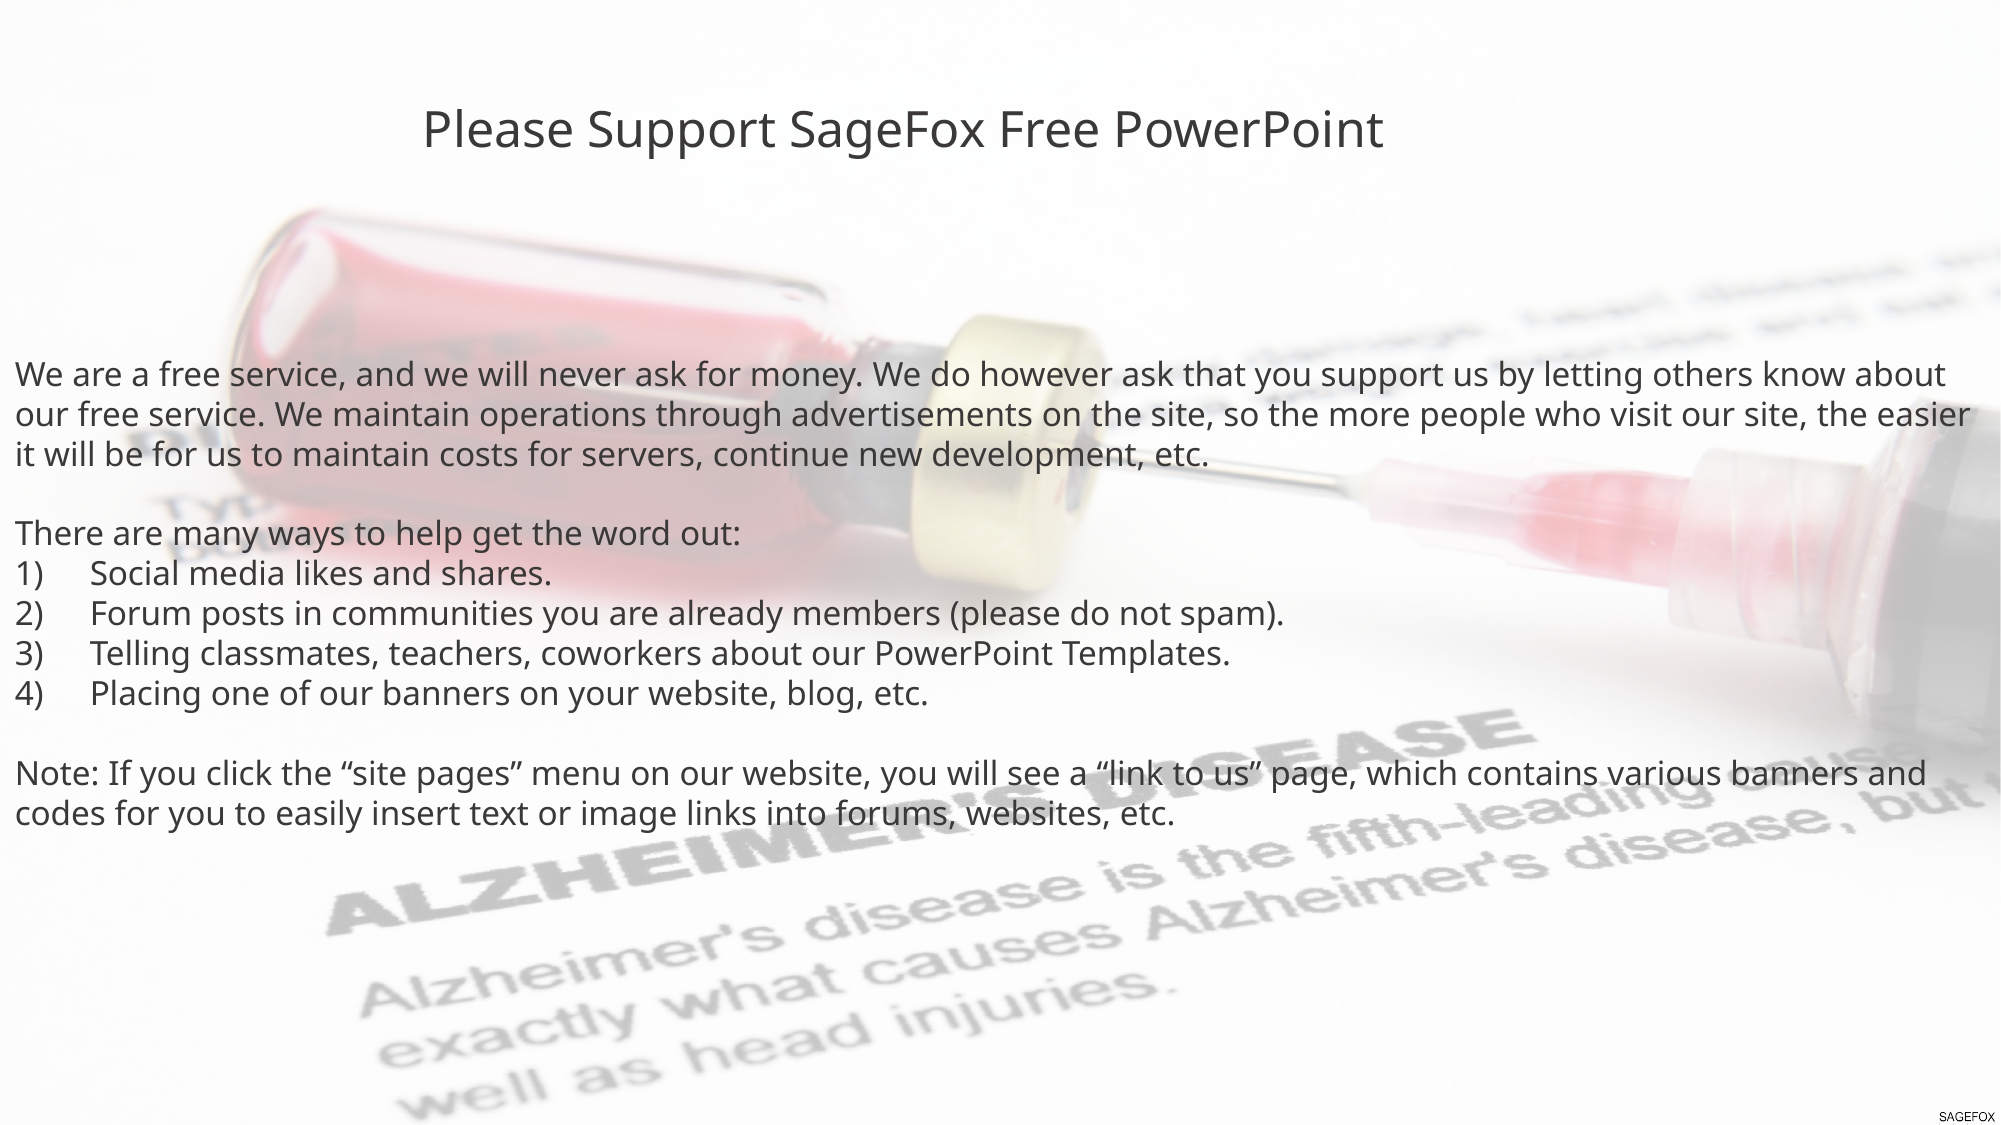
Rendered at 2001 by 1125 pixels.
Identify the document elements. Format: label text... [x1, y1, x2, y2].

title Please Support SageFox Free PowerPoint [363, 72, 1444, 190]
text_box We are a free service, and we will never ask for money. We do however ask that you support us by letting others know about our free service. We maintain operations through advertisements on the site, so the more people who visit our site, the easier it will be for us to maintain costs for servers, continue new development, etc. There are many ways to help get the word out: Social media likes and shares. Forum posts in communities you are already members (please do not spam). Telling classmates, teachers, coworkers about our PowerPoint Templates. Placing one of our banners on your website, blog, etc. Note: If you click the “site pages” menu on our website, you will see a “link to us” page, which contains various banners and codes for you to easily insert text or image links into forums, websites, etc. [0, 0, 2000, 1125]
picture [1936, 1111, 1997, 1125]
